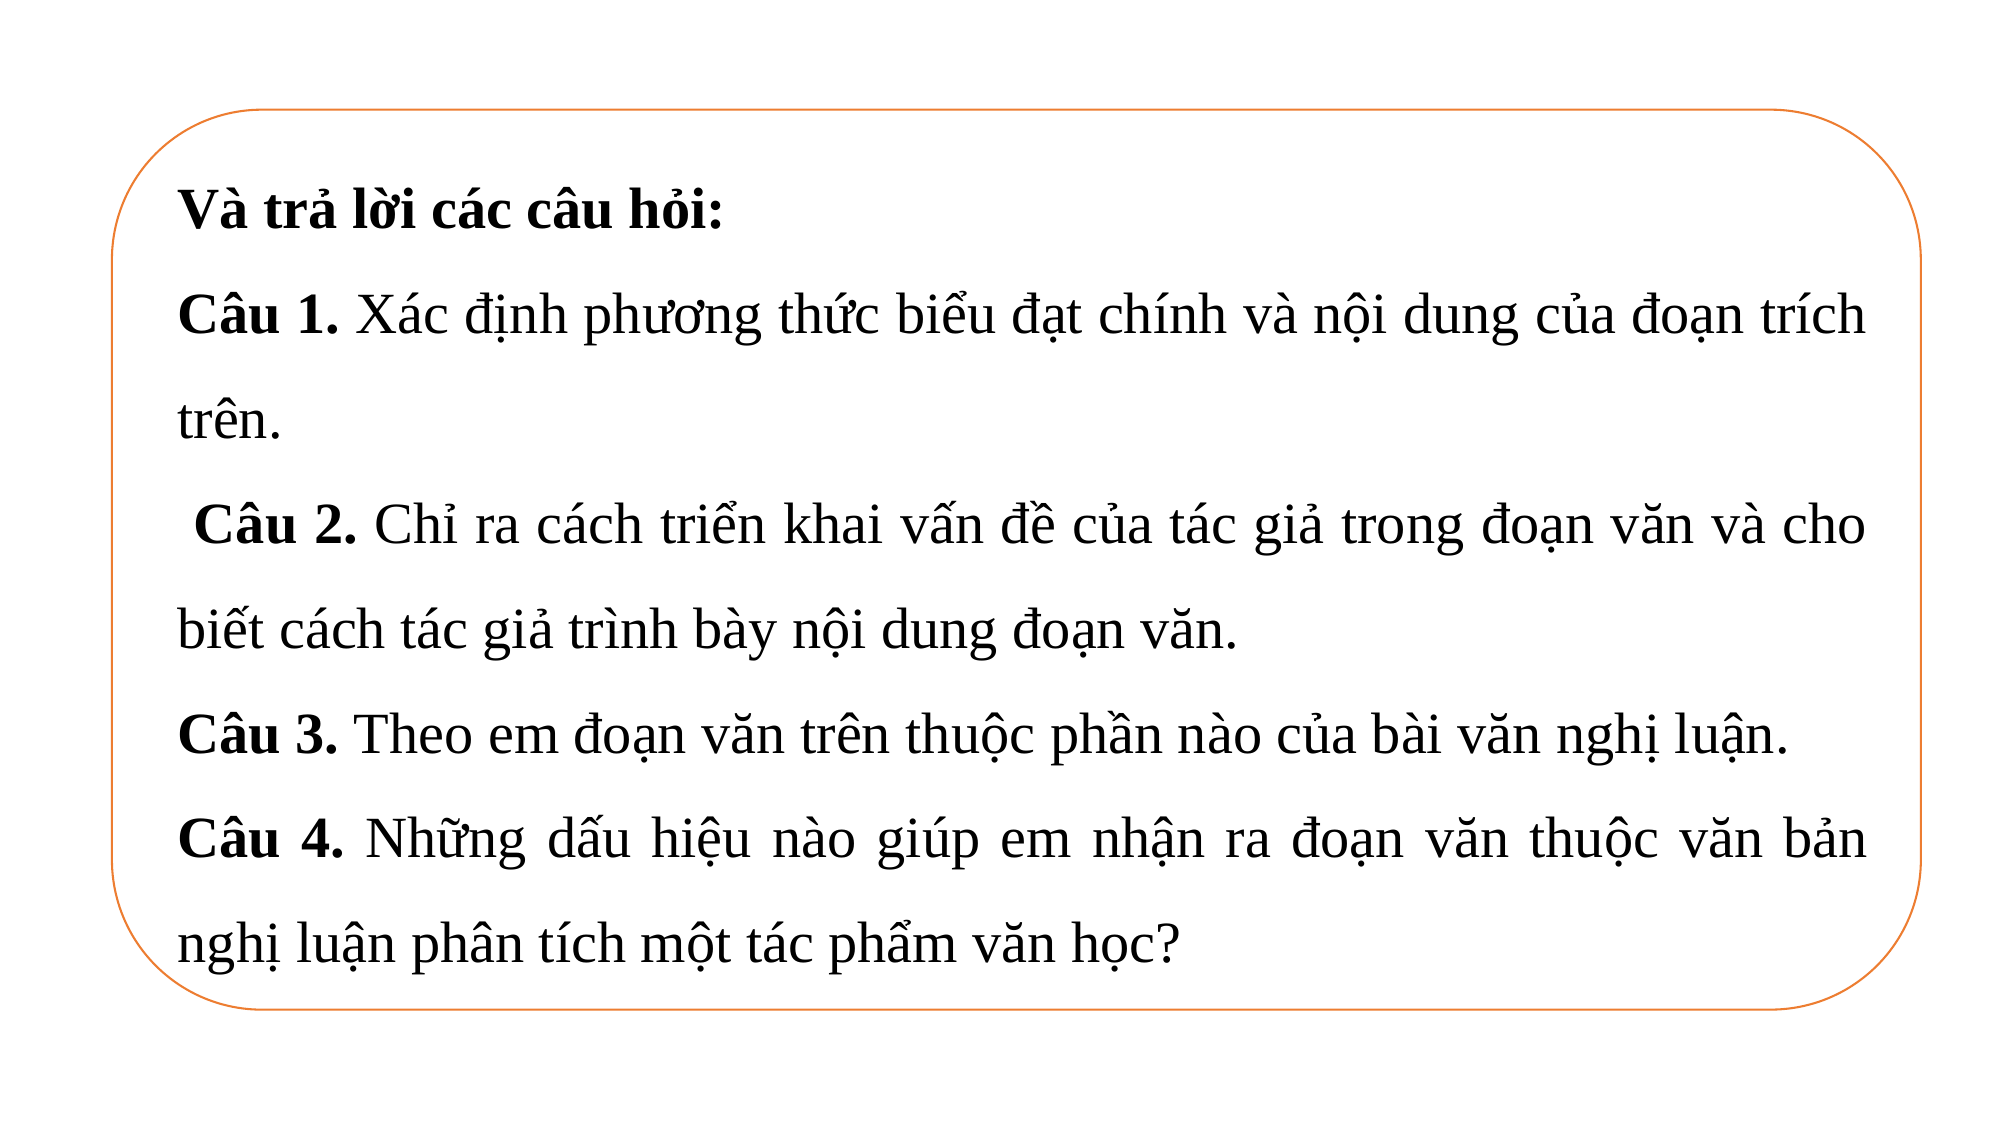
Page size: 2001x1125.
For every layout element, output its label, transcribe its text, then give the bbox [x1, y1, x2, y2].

text_box [173, 982, 1860, 1011]
text_box [110, 146, 162, 973]
text_box Và trả lời các câu hỏi: Câu 1. Xác định phương thức biểu đạt chính và nội dung của đoạn trích trên. Câu 2. Chỉ ra cách triển khai vấn đề của tác giả trong đoạn văn và cho biết cách tác giả trình bày nội dung đoạn văn. Câu 3. Theo em đoạn văn trên thuộc phần nào của bài văn nghị luận. Câu 4. Những dấu hiệu nào giúp em nhận ra đoạn văn thuộc văn bản nghị luận phân tích một tác phẩm văn học? [162, 127, 1883, 982]
text_box [189, 108, 1844, 127]
text_box [1883, 158, 1922, 961]
